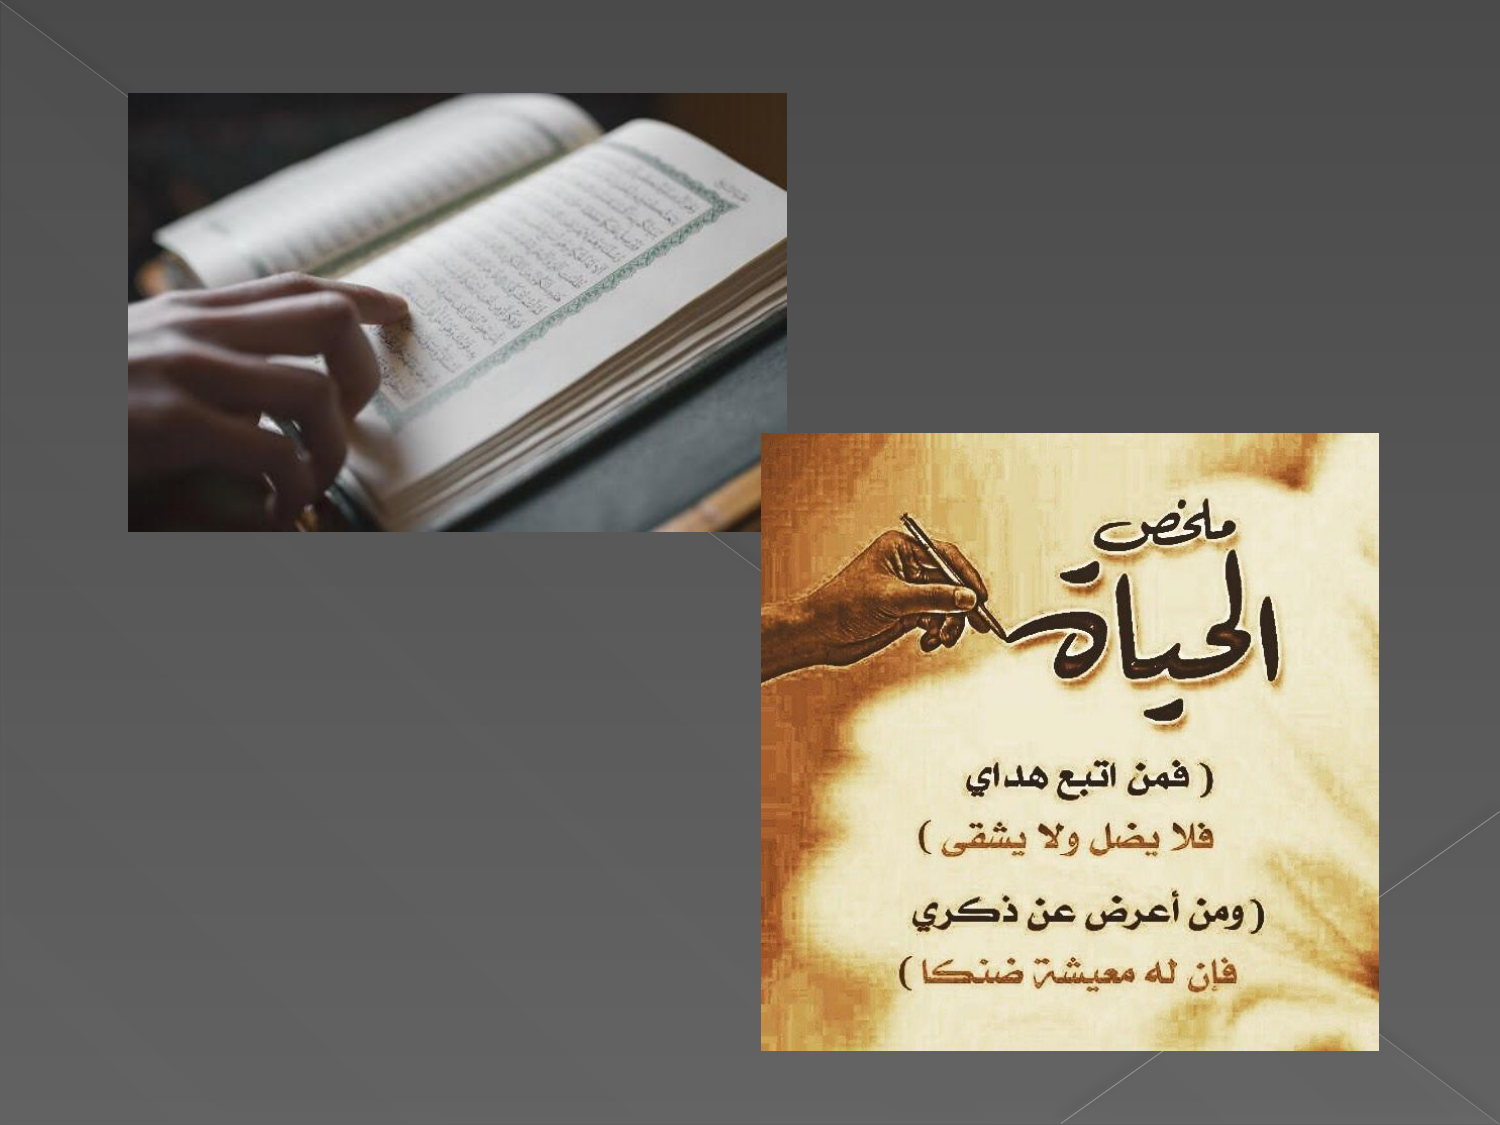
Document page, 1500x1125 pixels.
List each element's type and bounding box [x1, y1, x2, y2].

picture [761, 433, 1379, 1051]
list [128, 93, 787, 532]
